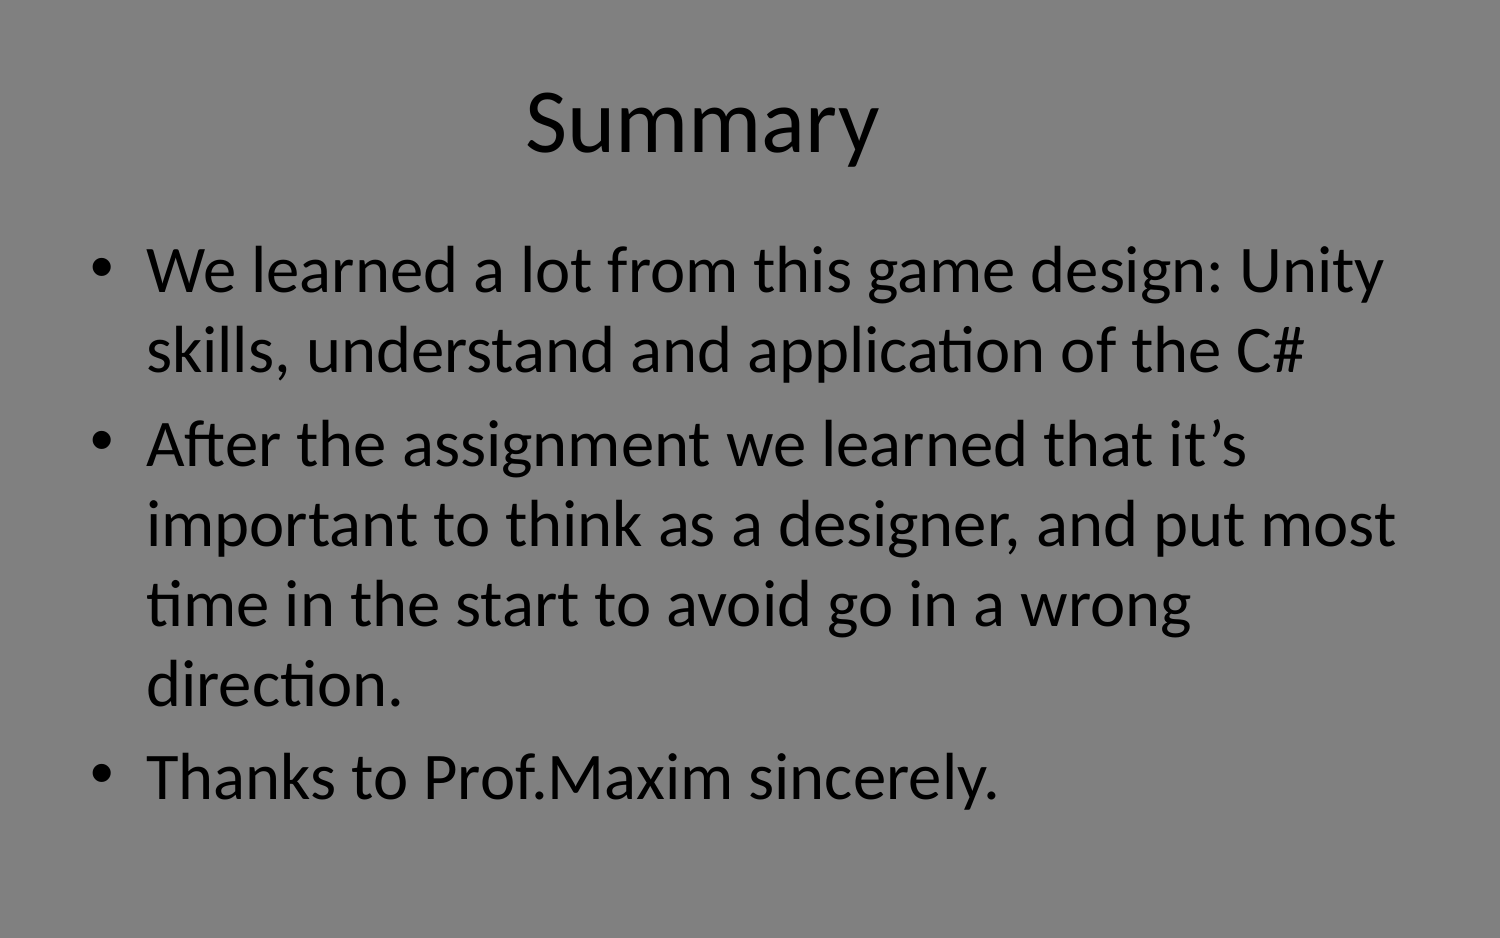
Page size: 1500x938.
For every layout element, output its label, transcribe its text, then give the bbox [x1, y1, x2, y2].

title Summary [75, 37, 1425, 194]
list We learned a lot from this game design: Unity skills, understand and application of the C# After the assignment we learned that it’s important to think as a designer, and put most time in the start to avoid go in a wrong direction. Thanks to Prof.Maxim sincerely. [75, 218, 1425, 838]
